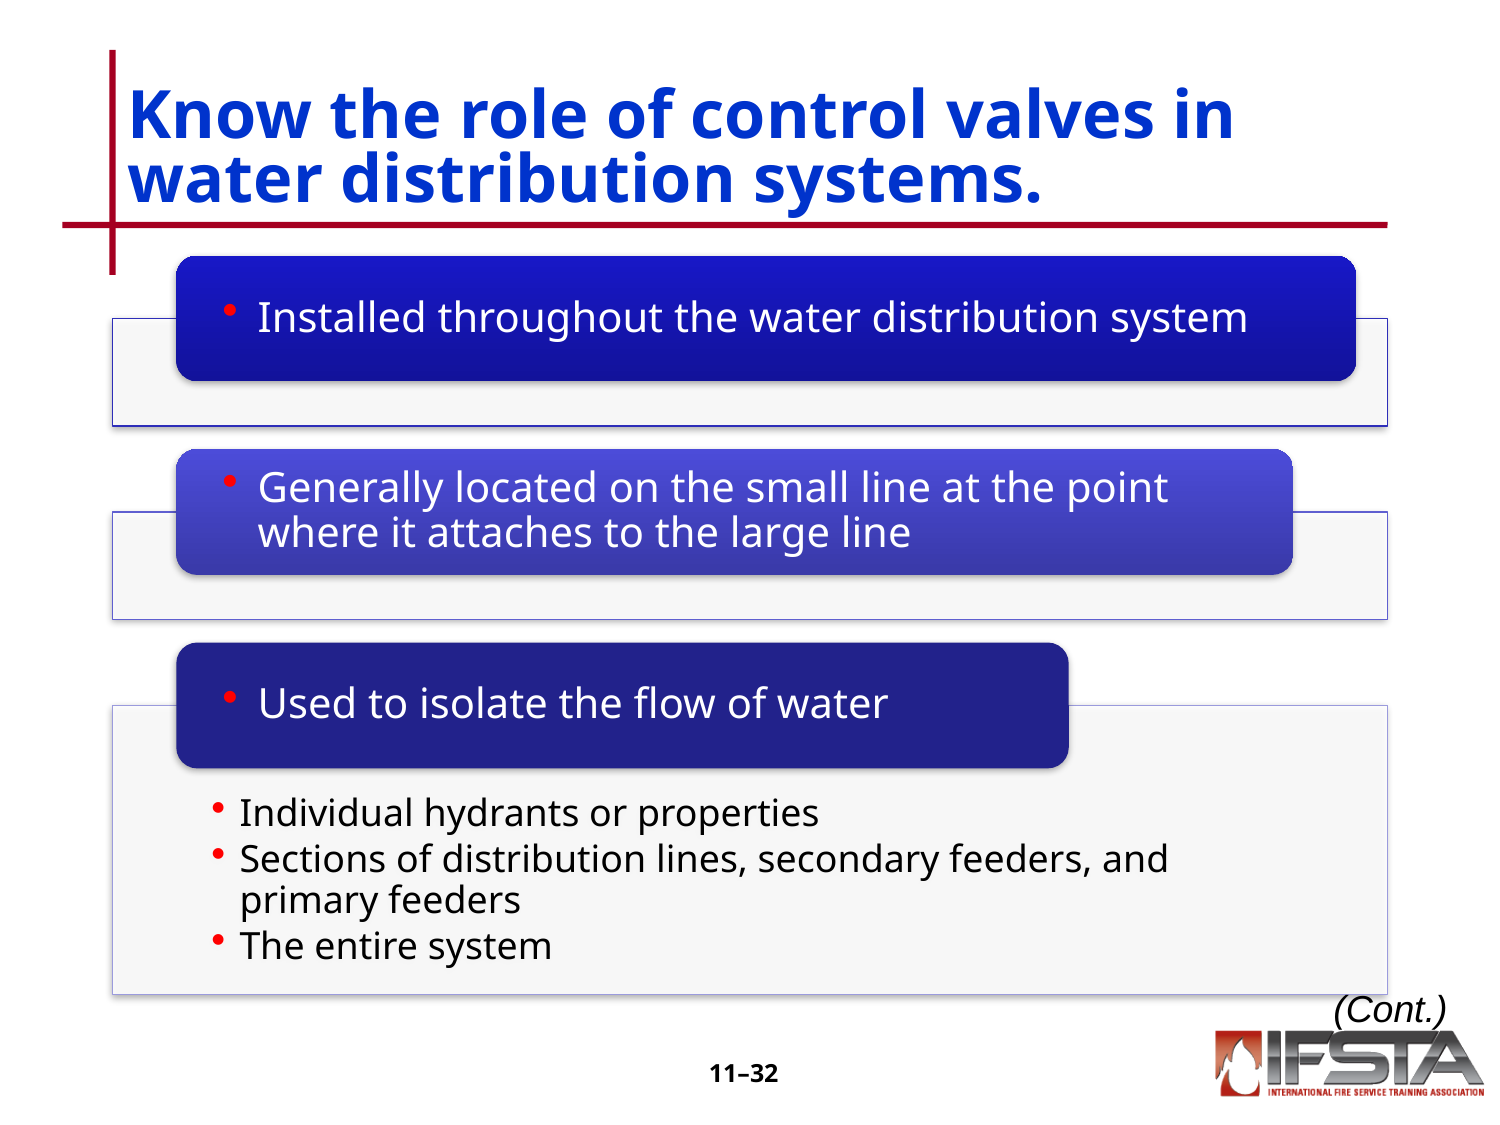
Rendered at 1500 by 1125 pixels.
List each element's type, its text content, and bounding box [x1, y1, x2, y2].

picture [1215, 1030, 1485, 1099]
title Know the role of control valves in water distribution systems. [112, 80, 1388, 231]
text_box (Cont.) [1212, 977, 1463, 1038]
slide_number 11–31 [587, 1050, 900, 1125]
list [112, 249, 1388, 1001]
